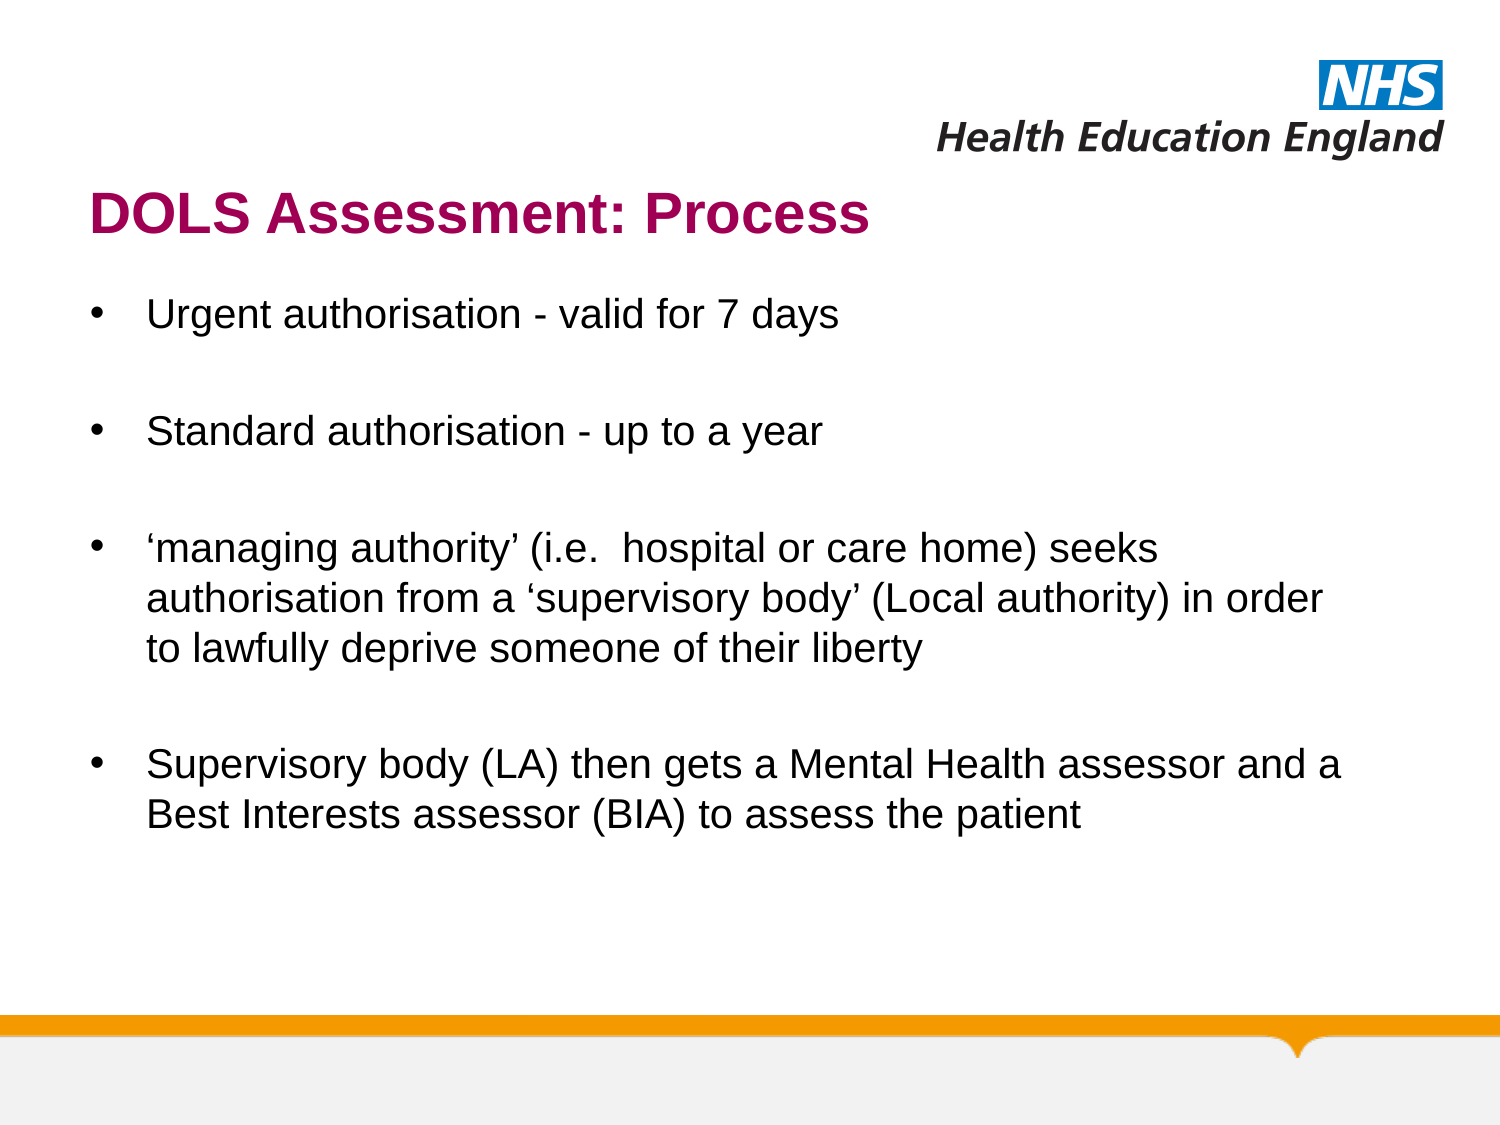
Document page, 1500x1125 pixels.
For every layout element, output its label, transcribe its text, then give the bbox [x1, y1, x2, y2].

picture [936, 59, 1445, 161]
title DOLS Assessment: Process [75, 168, 1361, 279]
list Urgent authorisation - valid for 7 days Standard authorisation - up to a year ‘managing authority’ (i.e. hospital or care home) seeks authorisation from a ‘supervisory body’ (Local authority) in order to lawfully deprive someone of their liberty Supervisory body (LA) then gets a Mental Health assessor and a Best Interests assessor (BIA) to assess the patient [75, 279, 1361, 1018]
